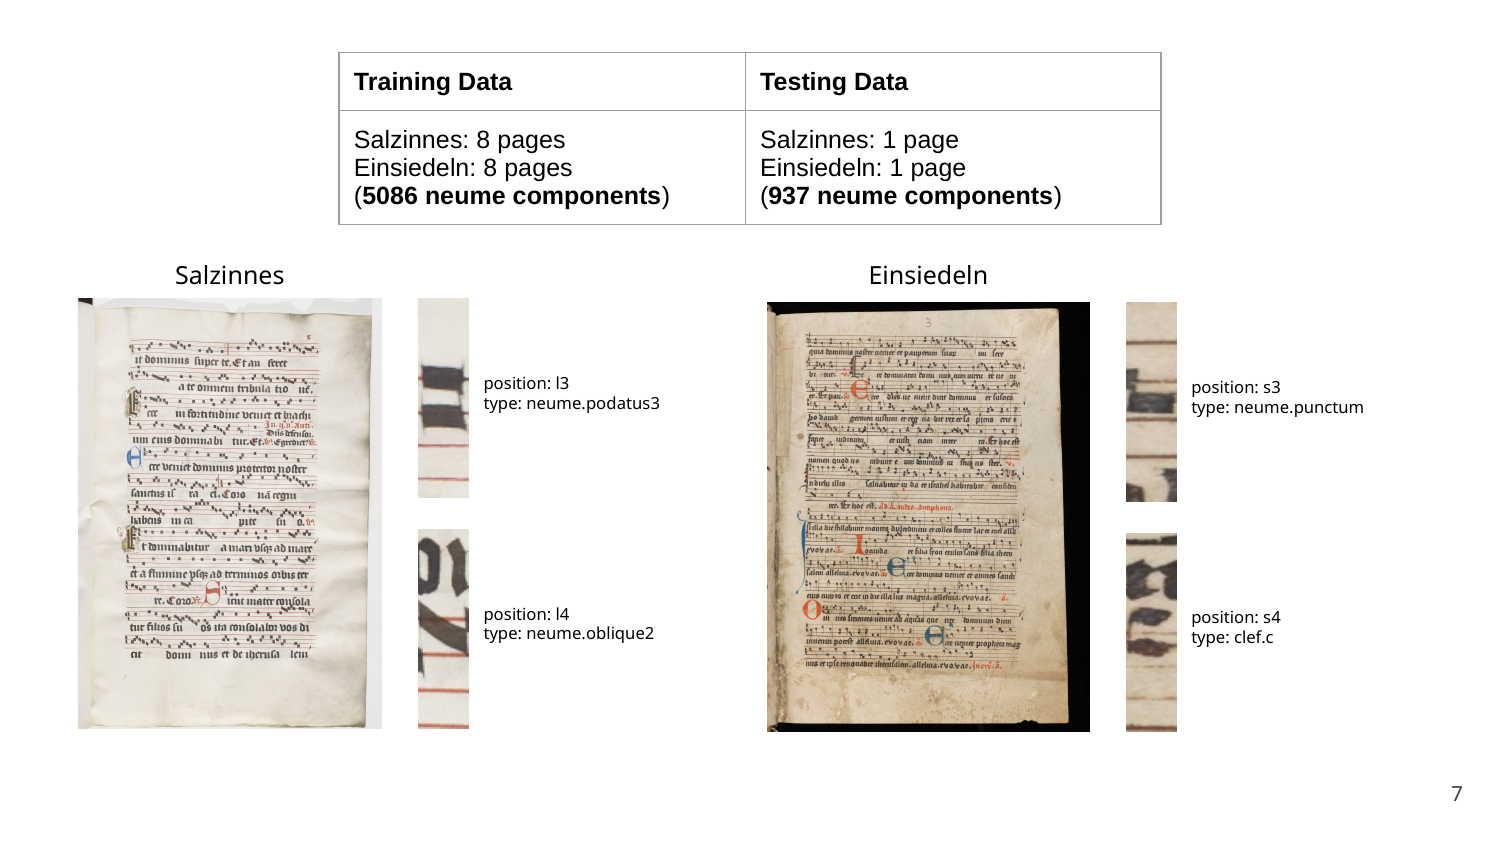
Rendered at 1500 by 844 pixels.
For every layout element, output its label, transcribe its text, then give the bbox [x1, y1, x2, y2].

table_cell Salzinnes: 8 pages Einsiedeln: 8 pages (5086 neume components) [340, 111, 745, 224]
picture [767, 302, 1090, 733]
picture [418, 298, 469, 498]
title position: l3 type: neume.podatus3 [472, 357, 762, 443]
table_header Testing Data [746, 53, 1160, 110]
title Salzinnes [110, 244, 350, 297]
picture [418, 529, 469, 729]
table_cell Salzinnes: 1 page Einsiedeln: 1 page (937 neume components) [746, 111, 1160, 224]
title Einsiedeln [809, 244, 1048, 301]
title position: s4 type: clef.c [1181, 592, 1500, 678]
picture [1126, 302, 1177, 502]
title position: s3 type: neume.punctum [1181, 361, 1500, 447]
picture [77, 298, 383, 729]
picture [1126, 533, 1177, 733]
table_header Training Data [340, 53, 745, 110]
slide_number ‹#› [1387, 762, 1478, 828]
title position: l4 type: neume.oblique2 [472, 588, 762, 674]
